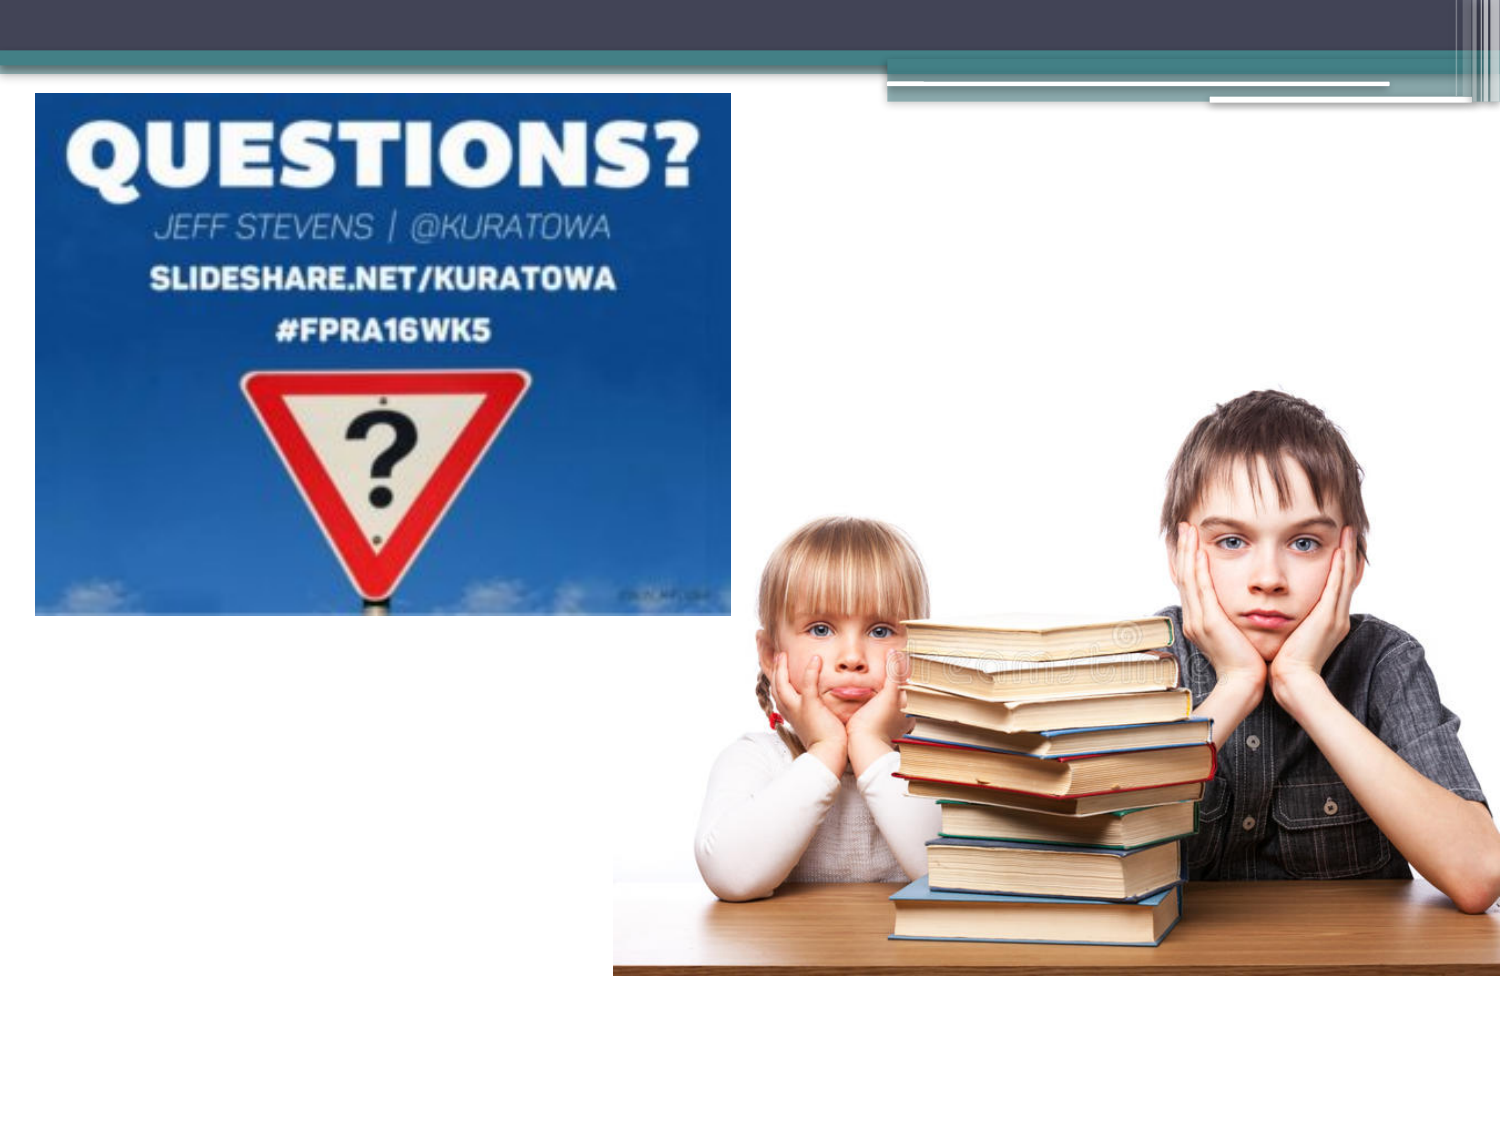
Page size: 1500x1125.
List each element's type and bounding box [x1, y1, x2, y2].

picture [34, 93, 1500, 976]
